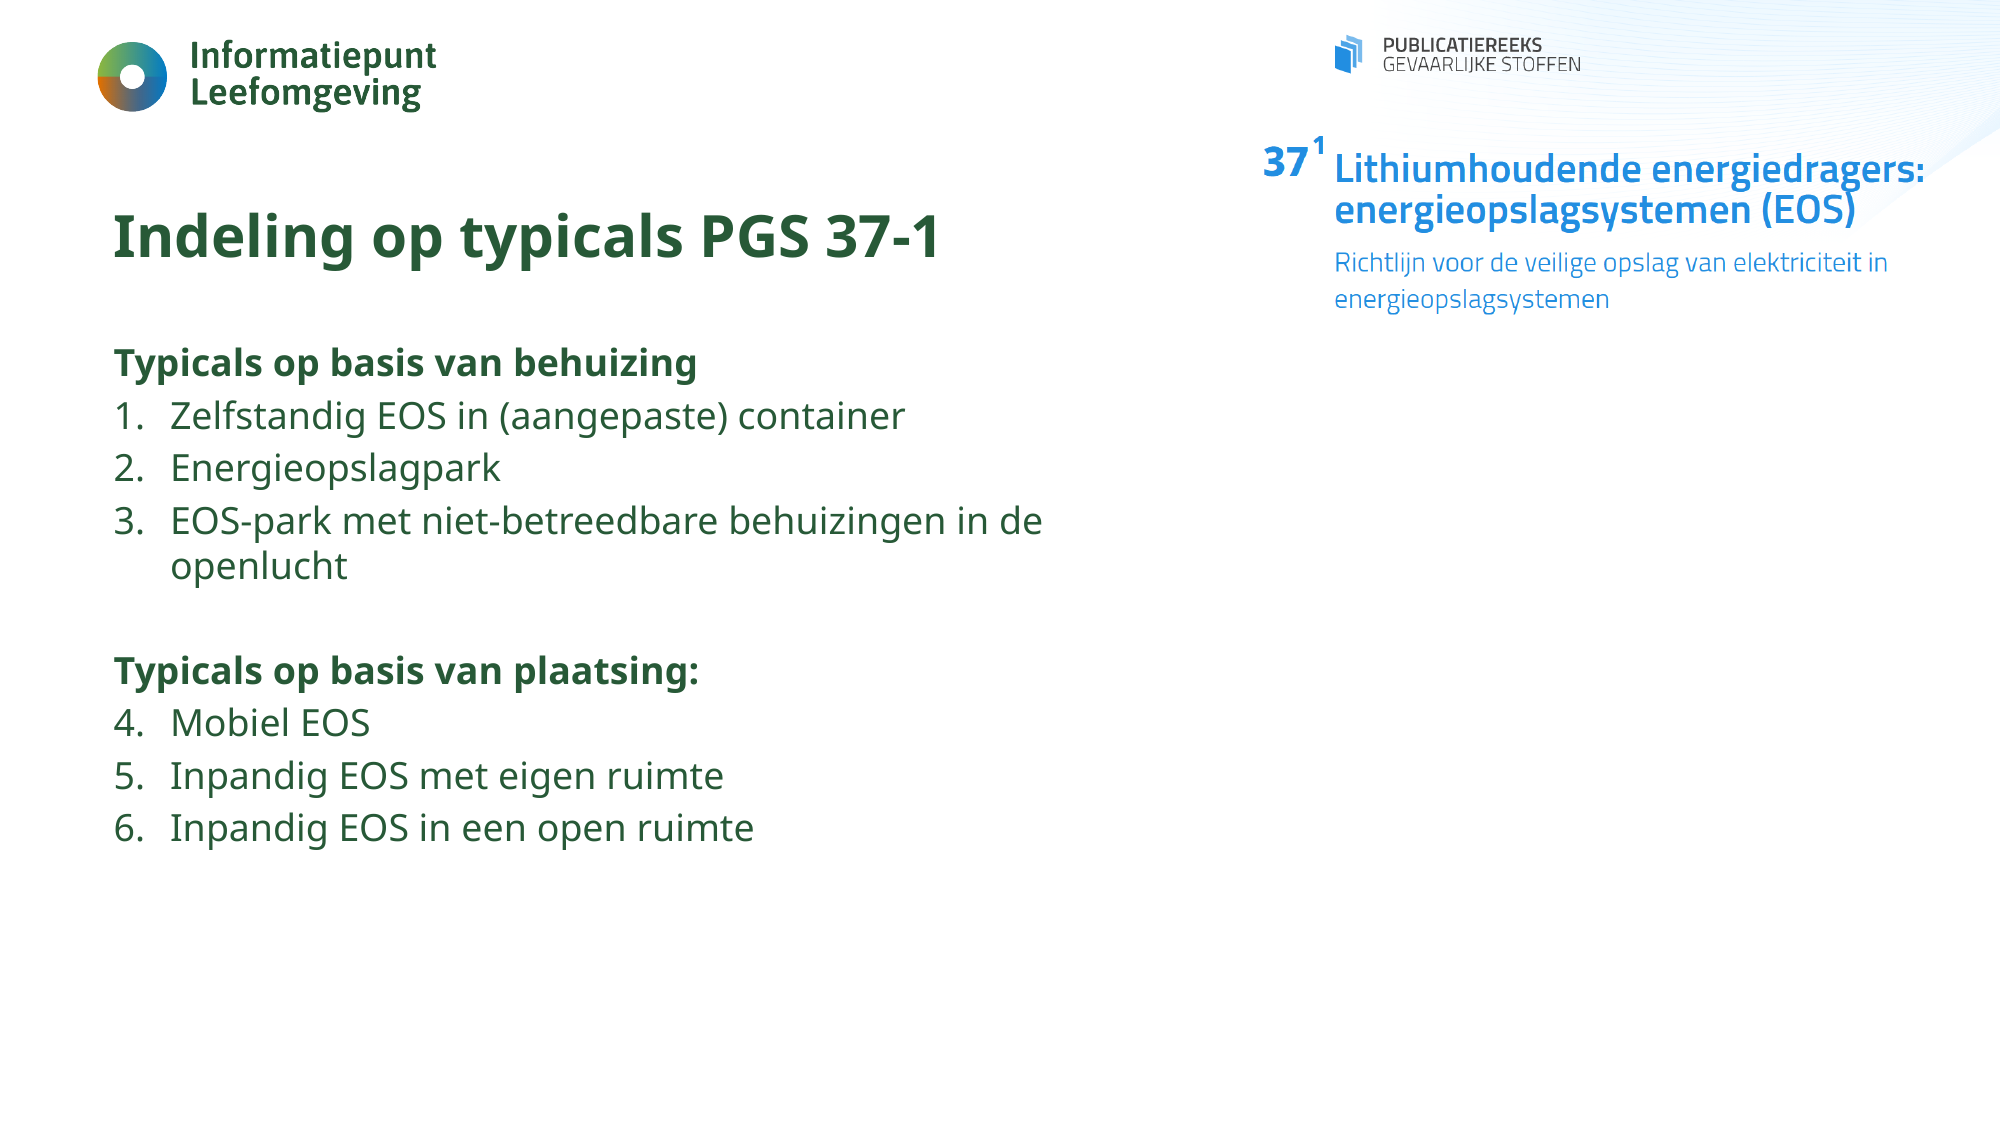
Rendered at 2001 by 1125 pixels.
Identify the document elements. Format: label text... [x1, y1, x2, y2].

title Indeling op typicals PGS 37-1 [98, 191, 1230, 301]
picture [1235, 0, 2000, 334]
picture [68, 11, 513, 142]
list Typicals op basis van behuizing Zelfstandig EOS in (aangepaste) container Energieopslagpark EOS-park met niet-betreedbare behuizingen in de openlucht Typicals op basis van plaatsing: Mobiel EOS Inpandig EOS met eigen ruimte Inpandig EOS in een open ruimte [98, 284, 1082, 944]
